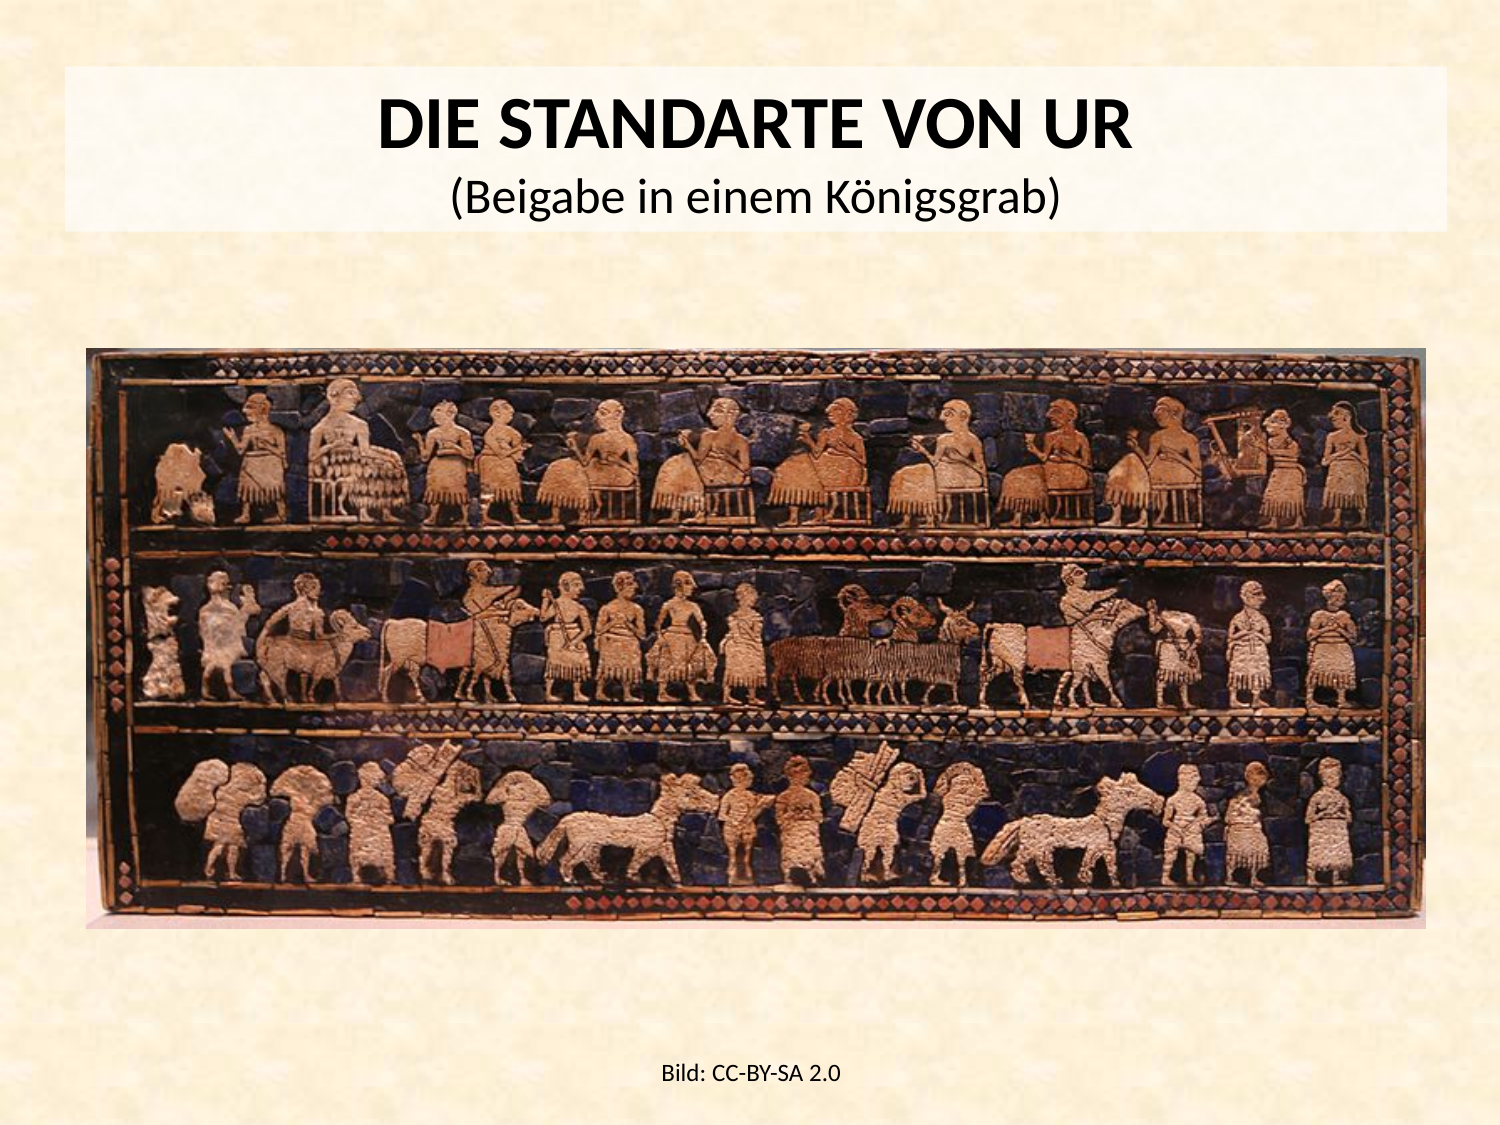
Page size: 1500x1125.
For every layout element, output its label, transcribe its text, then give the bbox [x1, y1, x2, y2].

text_box Bild: CC-BY-SA 2.0 [60, 1048, 1443, 1094]
picture [0, 0, 1500, 1125]
text_box DIE STANDARTE VON UR (Beigabe in einem Königsgrab) [64, 66, 1447, 232]
